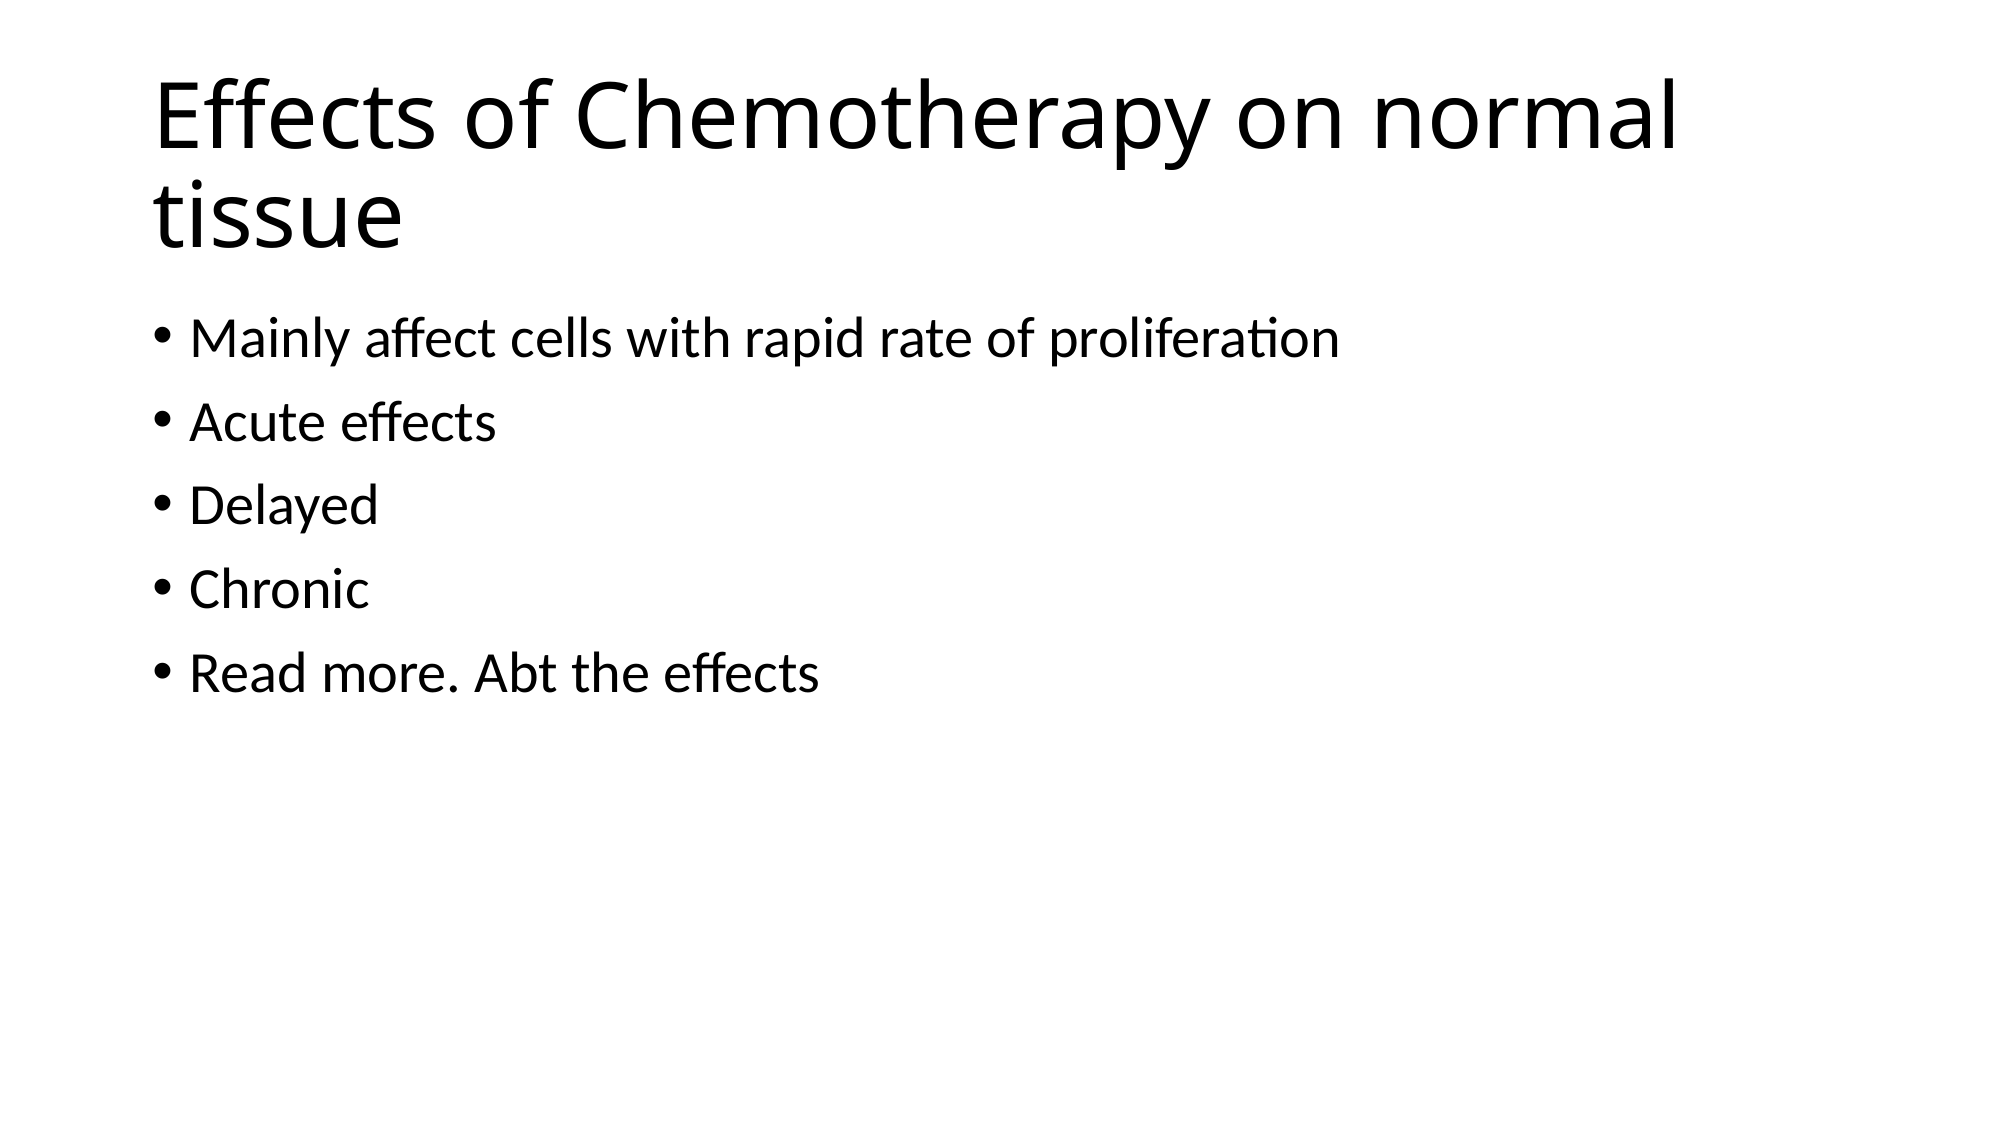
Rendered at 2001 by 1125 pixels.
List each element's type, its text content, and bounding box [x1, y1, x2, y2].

list Mainly affect cells with rapid rate of proliferation Acute effects Delayed Chronic Read more. Abt the effects [137, 299, 1863, 1014]
title Effects of Chemotherapy on normal tissue [137, 59, 1863, 278]
